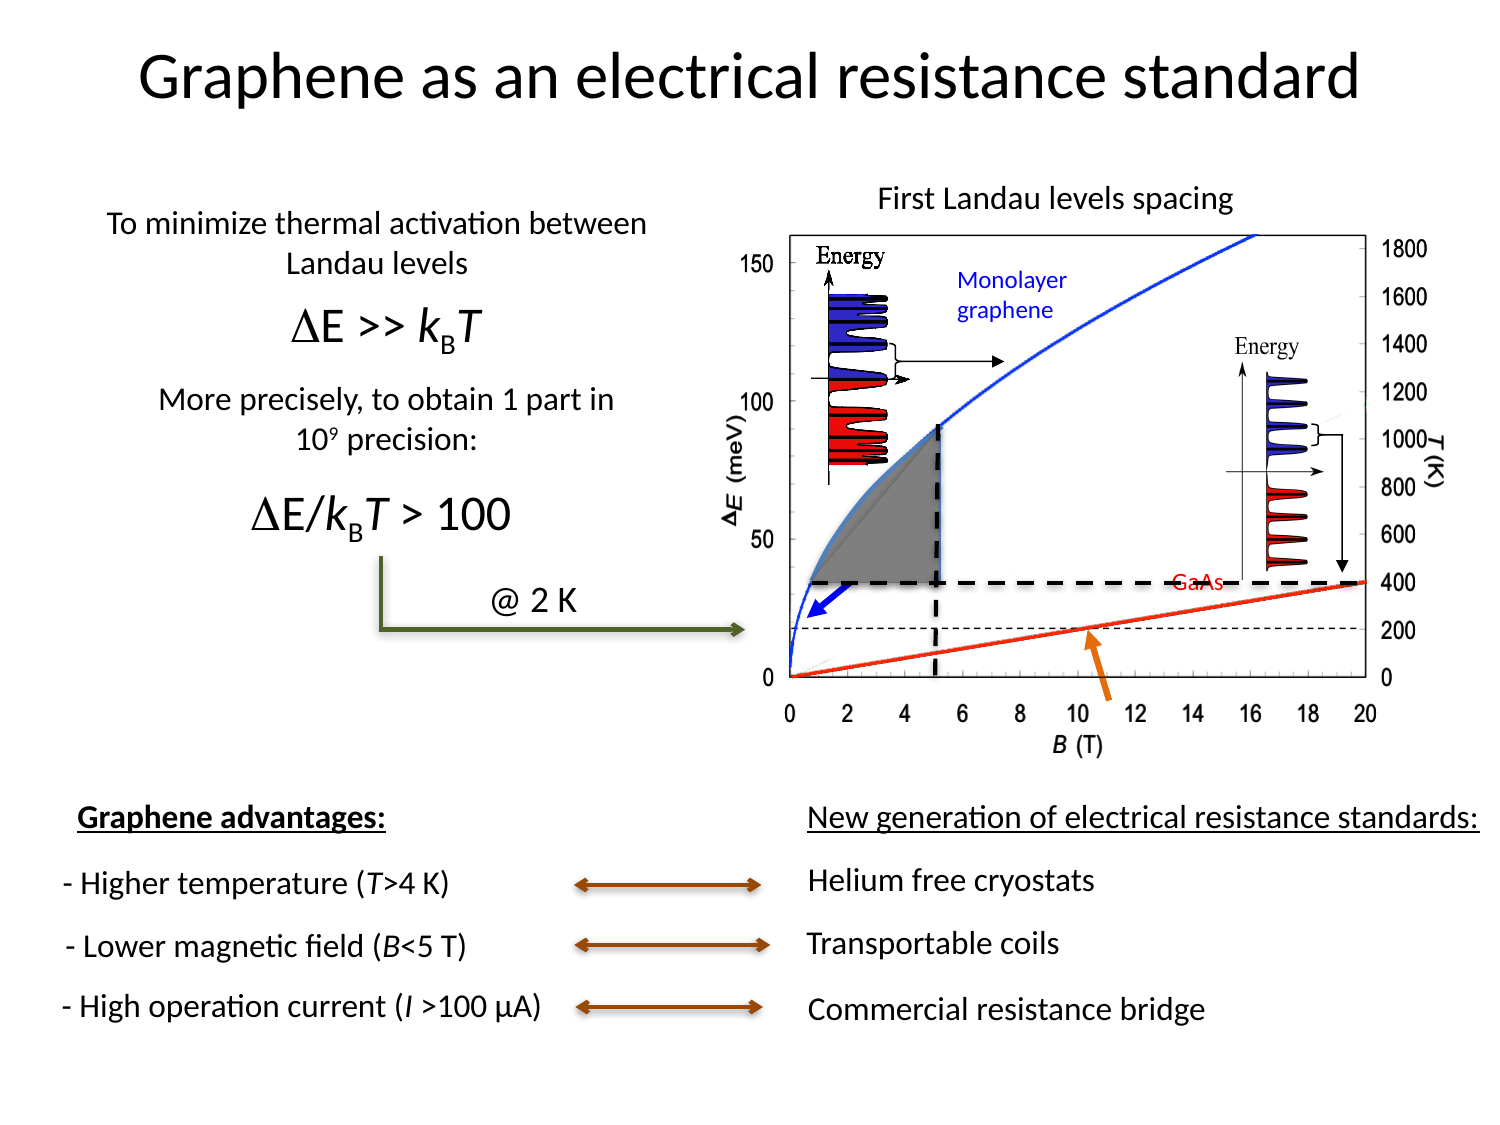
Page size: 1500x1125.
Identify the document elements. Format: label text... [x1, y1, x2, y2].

text_box Commercial resistance bridge [793, 979, 1309, 1034]
picture [709, 209, 1465, 769]
title Graphene as an electrical resistance standard [75, 3, 1425, 142]
text_box First Landau levels spacing [862, 168, 1250, 206]
text_box - High operation current (I >100 µA) [46, 976, 638, 1032]
text_box More precisely, to obtain 1 part in 109 precision: [126, 369, 647, 464]
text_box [810, 426, 931, 583]
text_box - Higher temperature (T>4 K) [47, 854, 639, 910]
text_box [934, 592, 939, 676]
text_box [934, 423, 939, 582]
text_box New generation of electrical resistance standards: [792, 787, 1500, 843]
text_box - Lower magnetic field (B<5 T) [50, 917, 642, 972]
text_box DE >> kBT [275, 284, 496, 368]
text_box To minimize thermal activation between Landau levels [64, 193, 691, 289]
text_box Transportable coils [791, 913, 1196, 969]
text_box Graphene advantages: [62, 787, 654, 843]
text_box @ 2 K [473, 567, 517, 628]
text_box DE/kBT > 100 [236, 473, 517, 557]
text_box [522, 407, 604, 772]
text_box Helium free cryostats [793, 851, 1197, 906]
